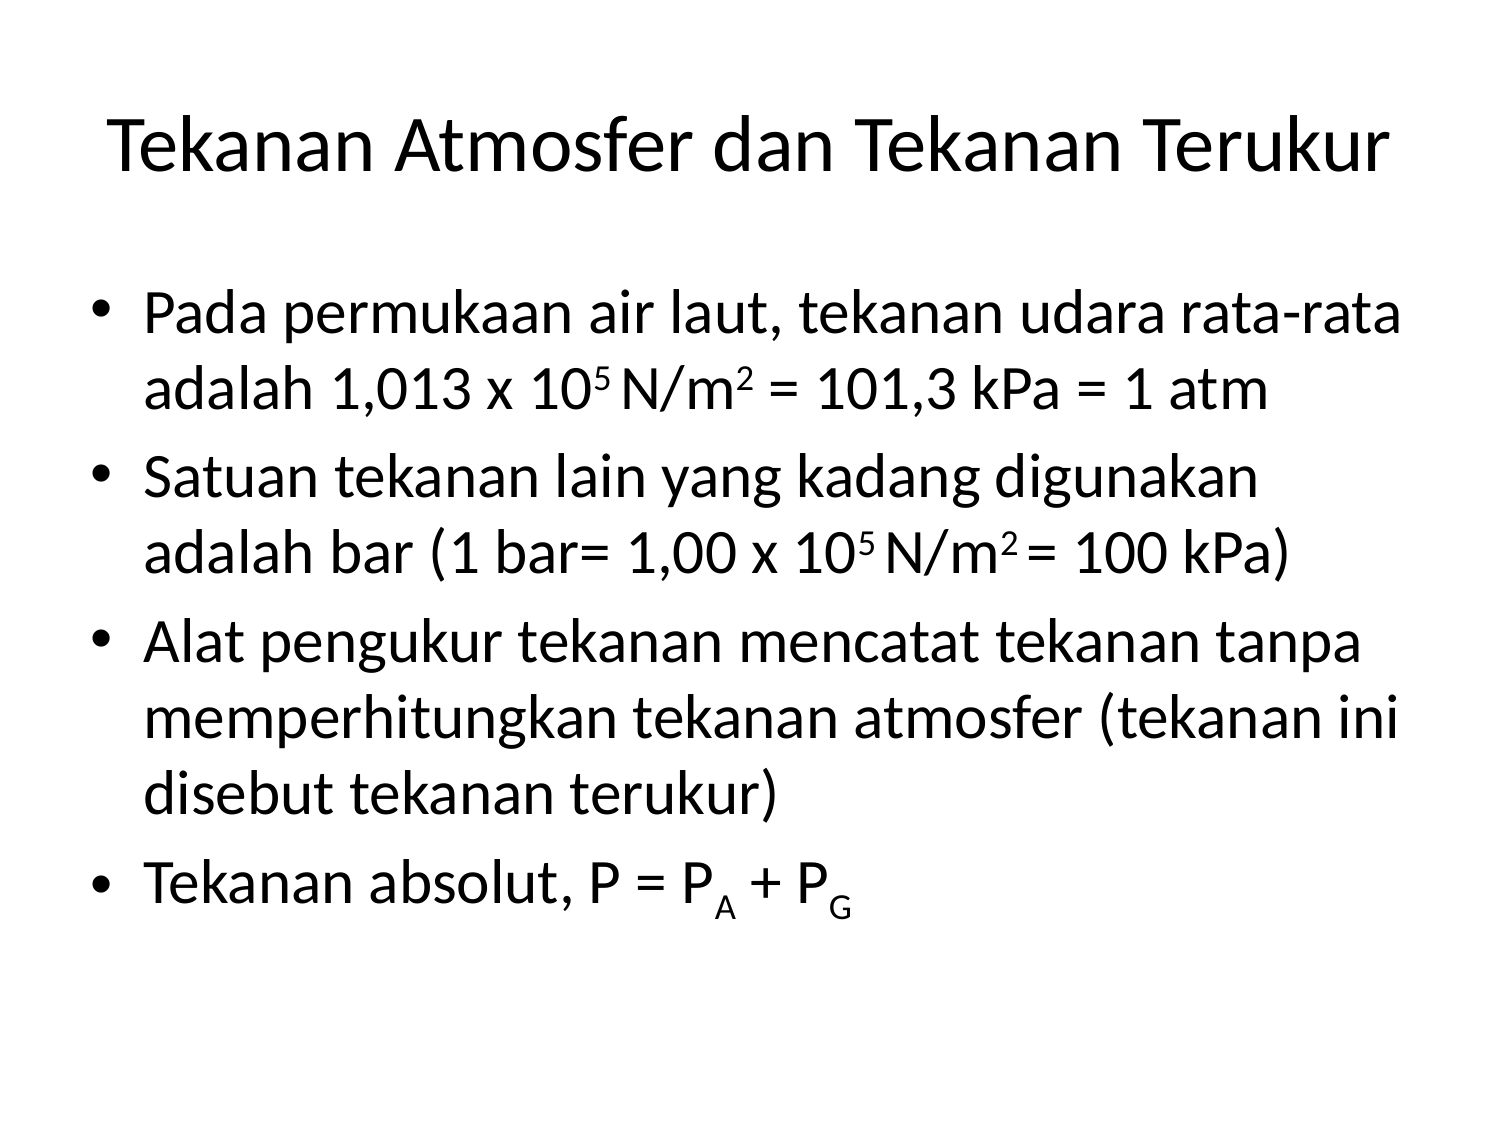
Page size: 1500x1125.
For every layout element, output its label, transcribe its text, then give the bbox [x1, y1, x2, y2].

title Tekanan Atmosfer dan Tekanan Terukur [75, 45, 1425, 233]
list Pada permukaan air laut, tekanan udara rata-rata adalah 1,013 x 105 N/m2 = 101,3 kPa = 1 atm Satuan tekanan lain yang kadang digunakan adalah bar (1 bar= 1,00 x 105 N/m2 = 100 kPa) Alat pengukur tekanan mencatat tekanan tanpa memperhitungkan tekanan atmosfer (tekanan ini disebut tekanan terukur) Tekanan absolut, P = PA + PG [75, 262, 1425, 1005]
